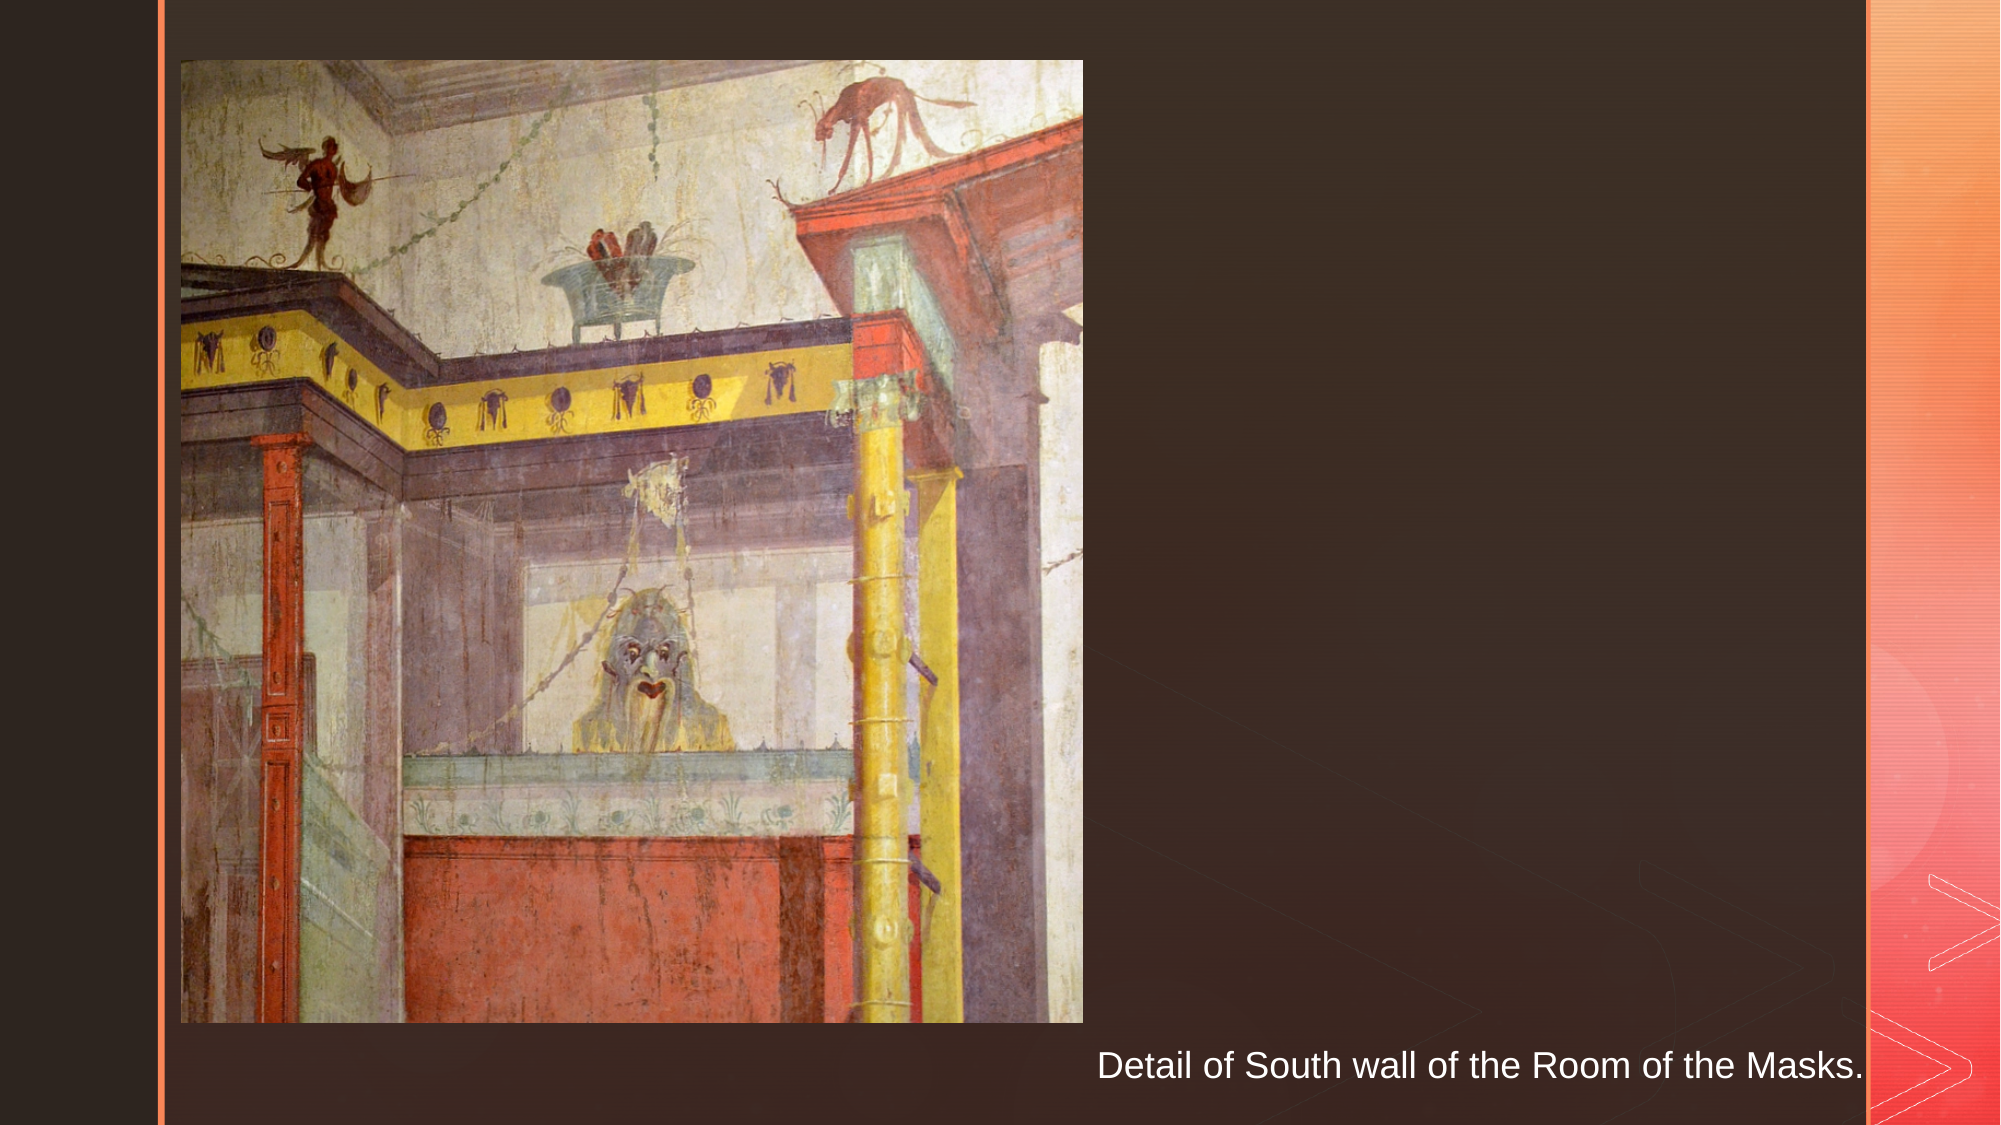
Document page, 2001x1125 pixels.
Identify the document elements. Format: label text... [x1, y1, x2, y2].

picture [1871, 0, 2001, 1125]
picture [181, 60, 1083, 1024]
text_box Detail of South wall of the Room of the Masks. [1082, 1033, 1880, 1094]
